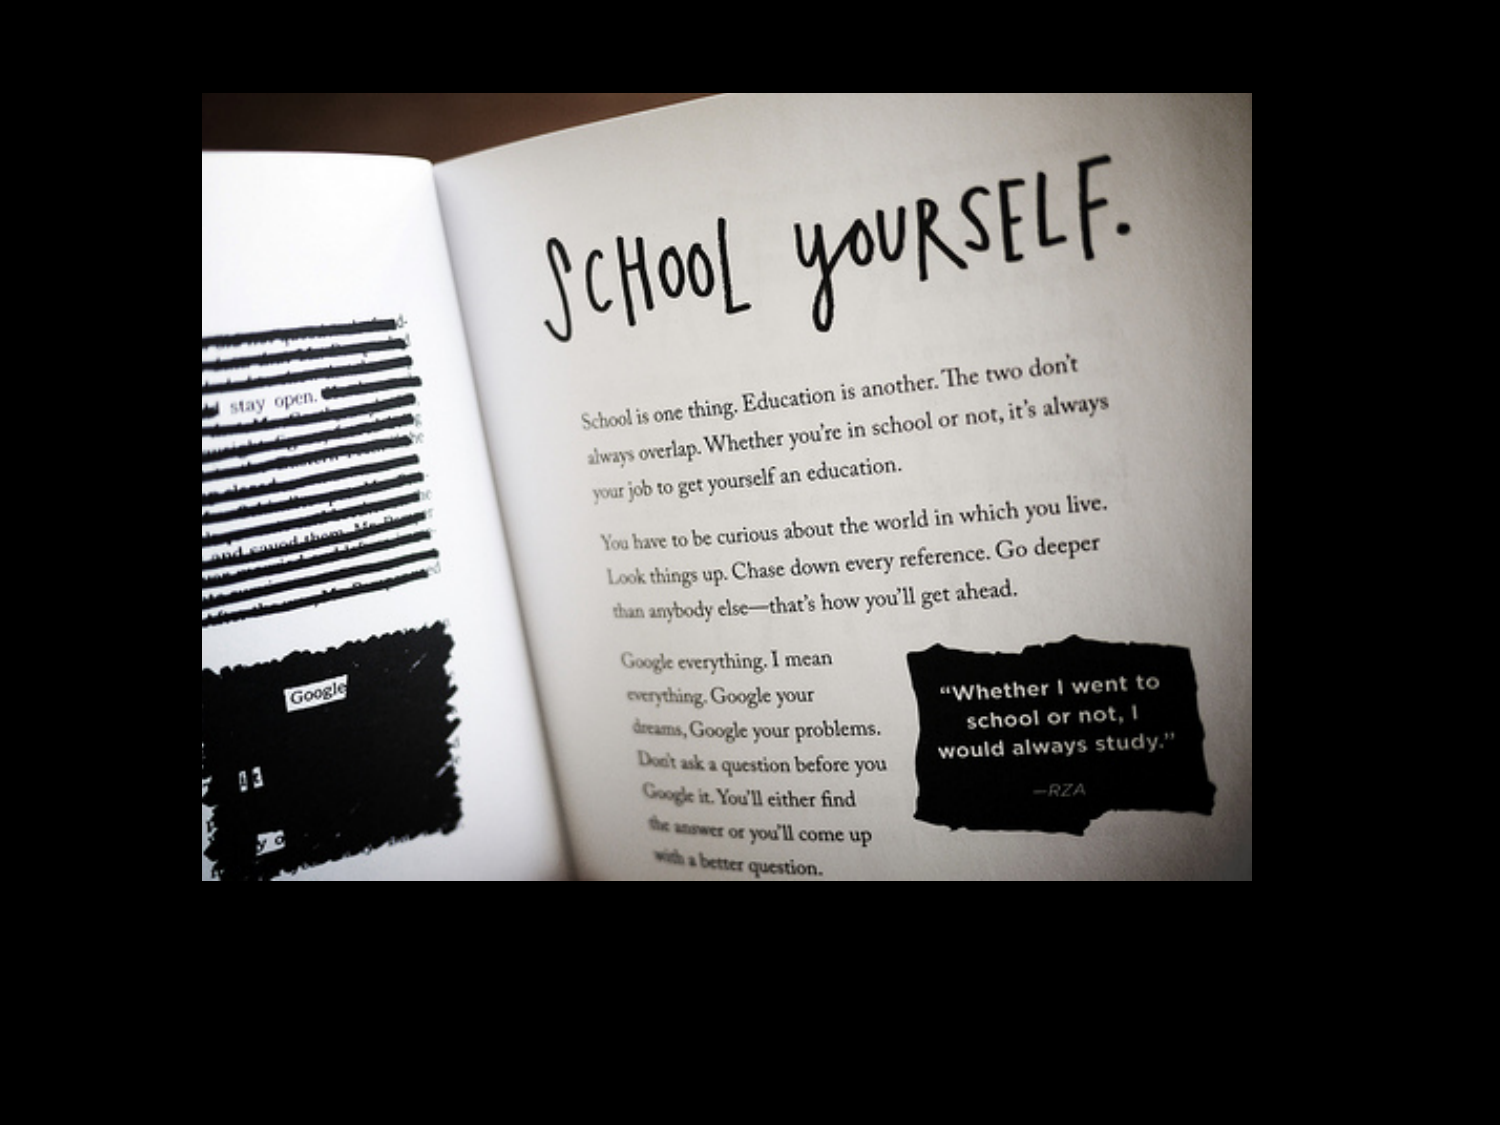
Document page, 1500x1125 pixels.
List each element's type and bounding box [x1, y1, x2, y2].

picture [201, 93, 1252, 881]
